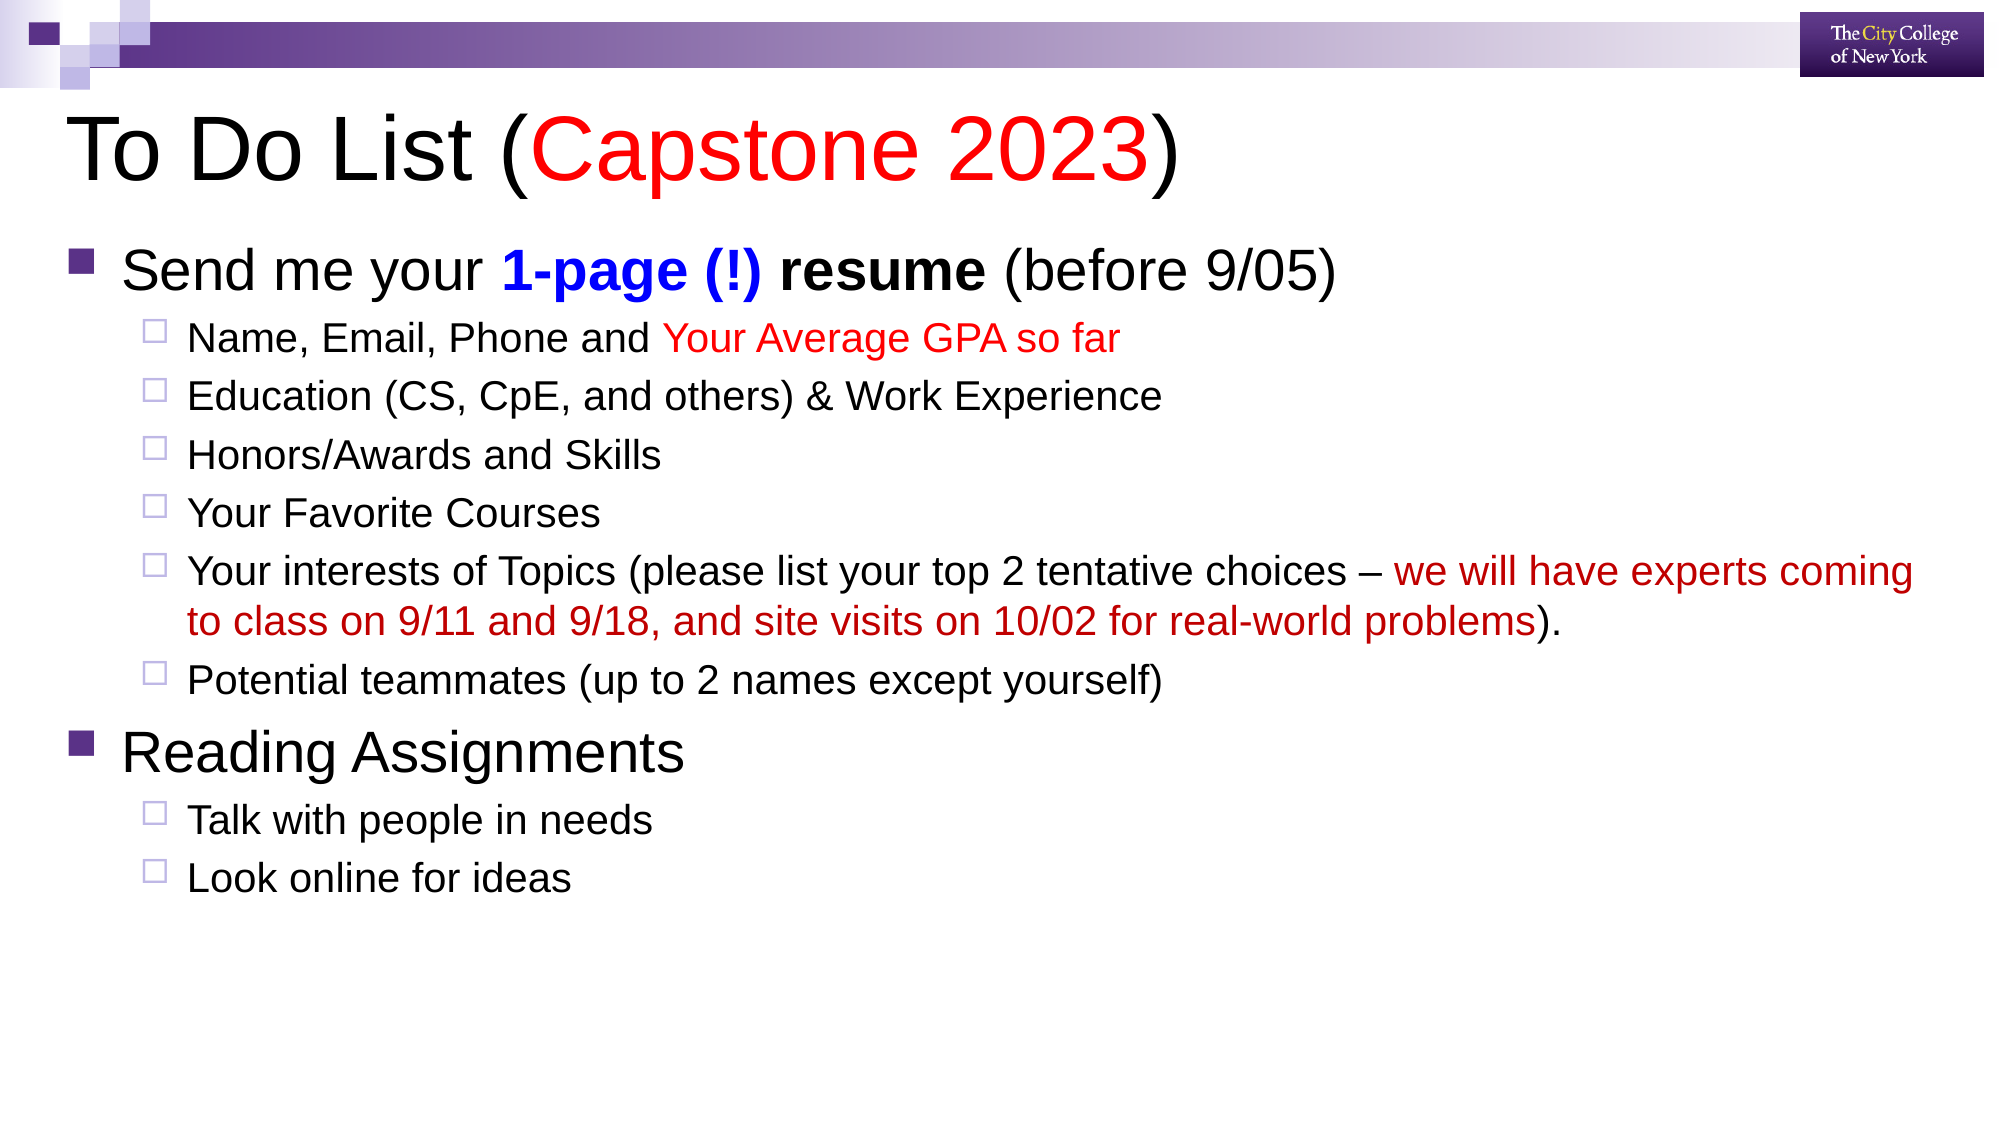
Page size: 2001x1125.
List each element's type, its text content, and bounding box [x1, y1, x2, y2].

picture [1800, 12, 1984, 77]
title To Do List (Capstone 2023) [49, 74, 1951, 213]
list Send me your 1-page (!) resume (before 9/05) Name, Email, Phone and Your Average GPA so far Education (CS, CpE, and others) & Work Experience Honors/Awards and Skills Your Favorite Courses Your interests of Topics (please list your top 2 tentative choices – we will have experts coming to class on 9/11 and 9/18, and site visits on 10/02 for real-world problems). Potential teammates (up to 2 names except yourself) Reading Assignments Talk with people in needs Look online for ideas [49, 224, 1951, 1026]
